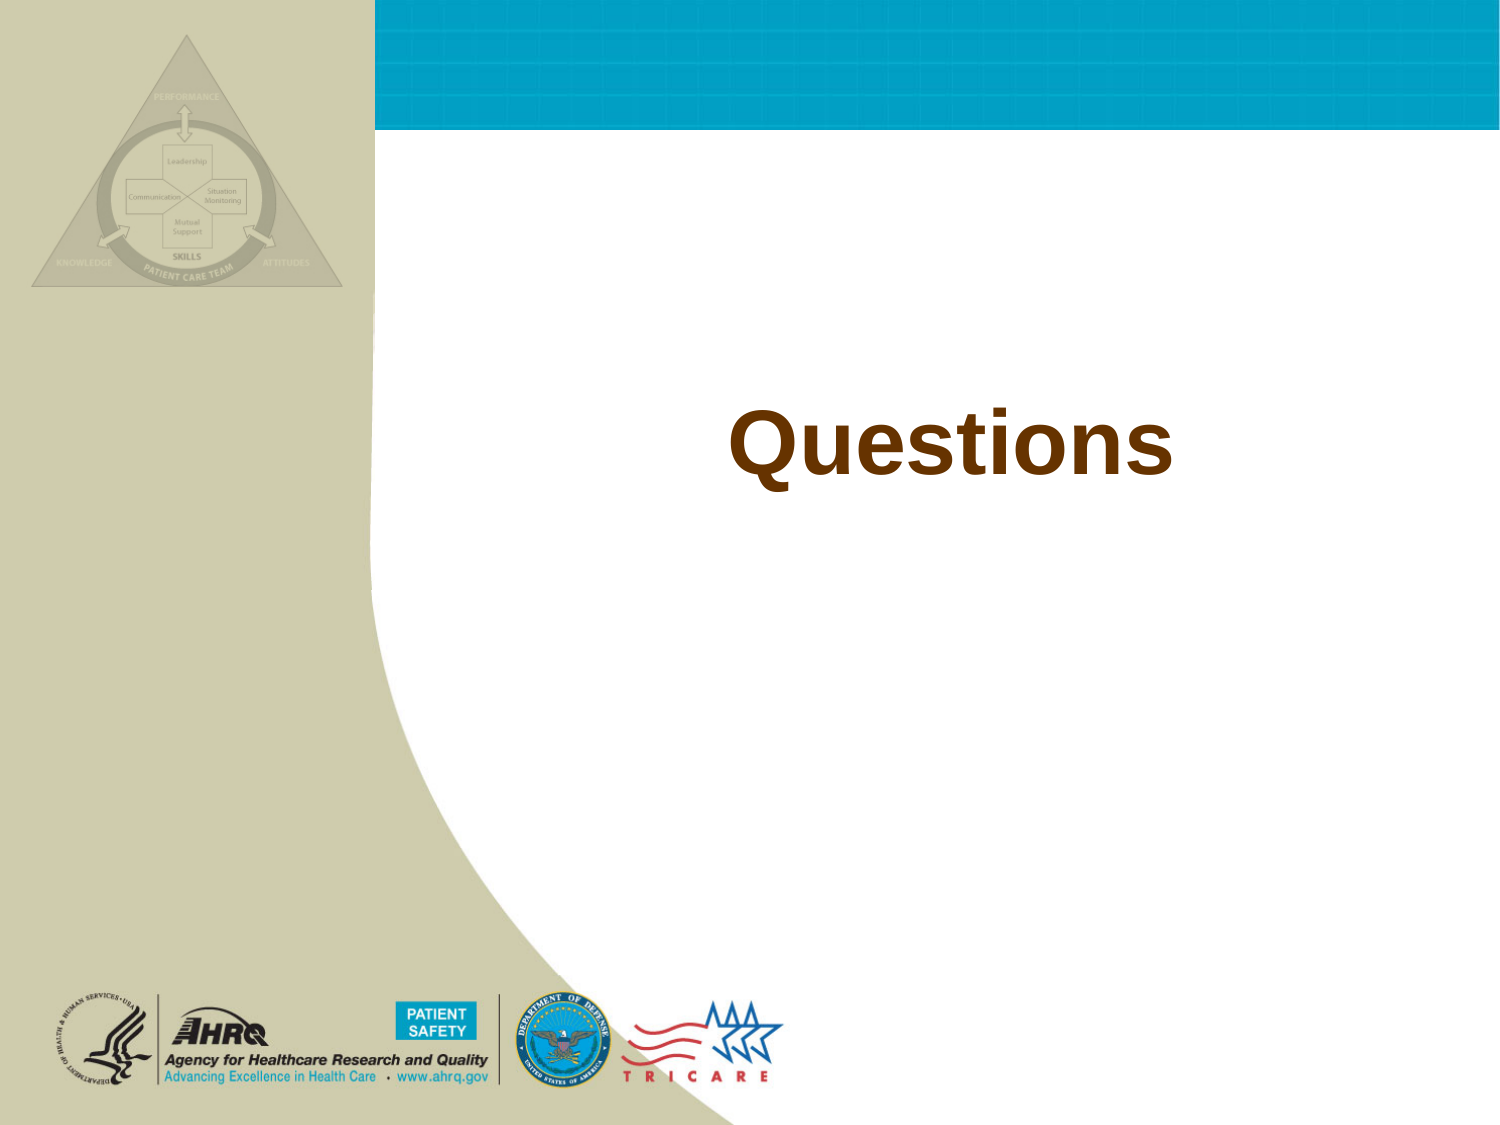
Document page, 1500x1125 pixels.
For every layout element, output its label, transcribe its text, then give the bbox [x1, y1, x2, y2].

picture [0, 0, 1494, 1125]
title Questions [433, 375, 1471, 500]
